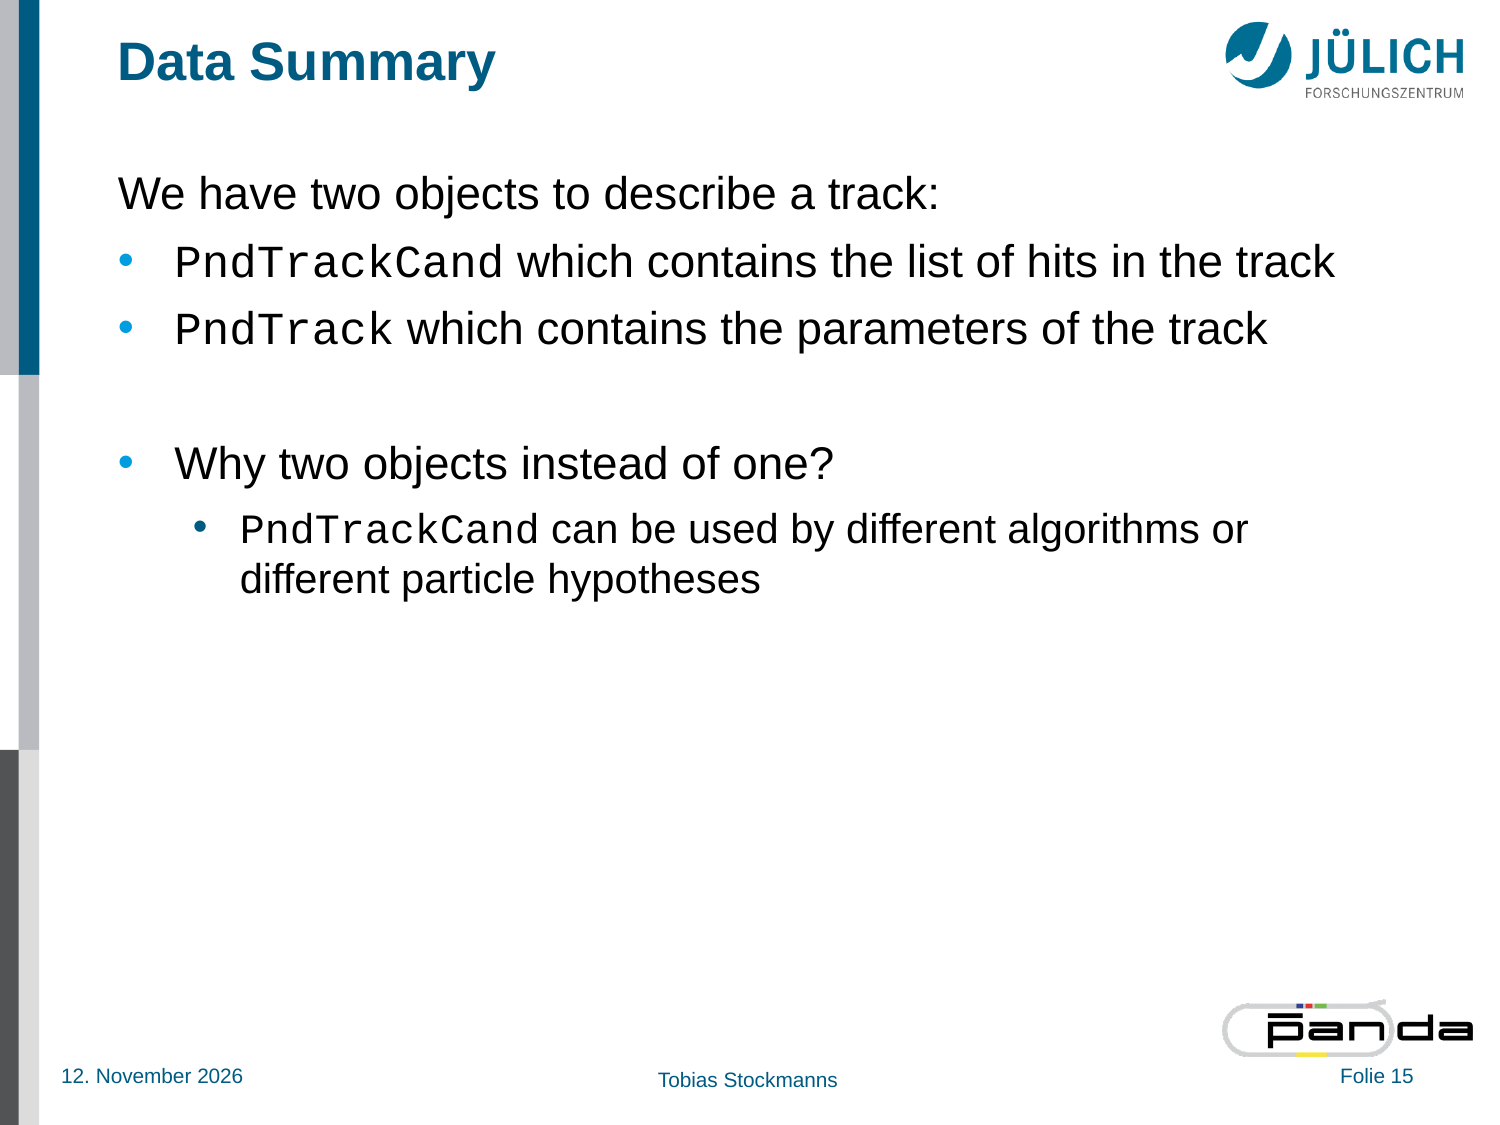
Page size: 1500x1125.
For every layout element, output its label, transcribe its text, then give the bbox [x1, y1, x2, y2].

picture [1222, 999, 1473, 1057]
picture [1224, 20, 1463, 98]
title Data Summary [116, 11, 1208, 106]
list We have two objects to describe a track: PndTrackCand which contains the list of hits in the track PndTrack which contains the parameters of the track Why two objects instead of one? PndTrackCand can be used by different algorithms or different particle hypotheses [117, 163, 1394, 988]
